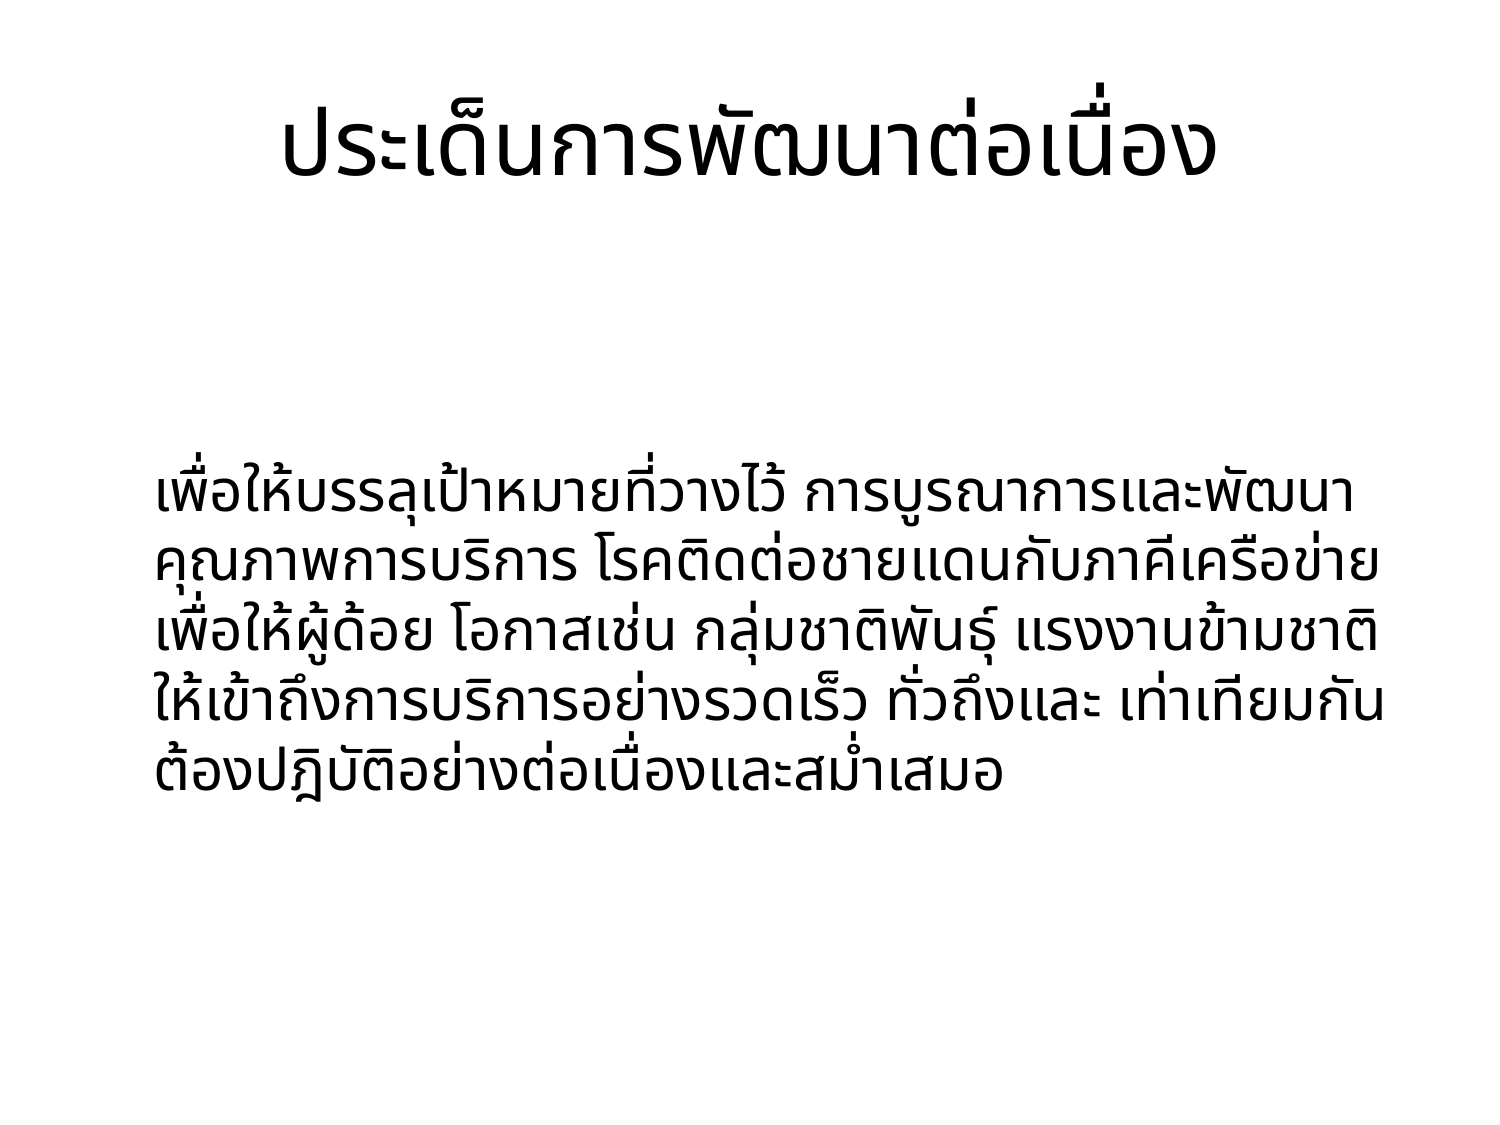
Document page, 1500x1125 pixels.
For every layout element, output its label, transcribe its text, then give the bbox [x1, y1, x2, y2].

list เพื่อให้บรรลุเป้าหมายที่วางไว้ การบูรณาการและพัฒนาคุณภาพการบริการ โรคติดต่อชายแดนกับภาคีเครือข่ายเพื่อให้ผู้ด้อย โอกาสเช่น กลุ่มชาติพันธุ์ แรงงานข้ามชาติ ให้เข้าถึงการบริการอย่างรวดเร็ว ทั่วถึงและ เท่าเทียมกัน ต้องปฎิบัติอย่างต่อเนื่องและสม่ำเสมอ [82, 445, 1432, 840]
title ประเด็นการพัฒนาต่อเนื่อง [75, 45, 1425, 233]
